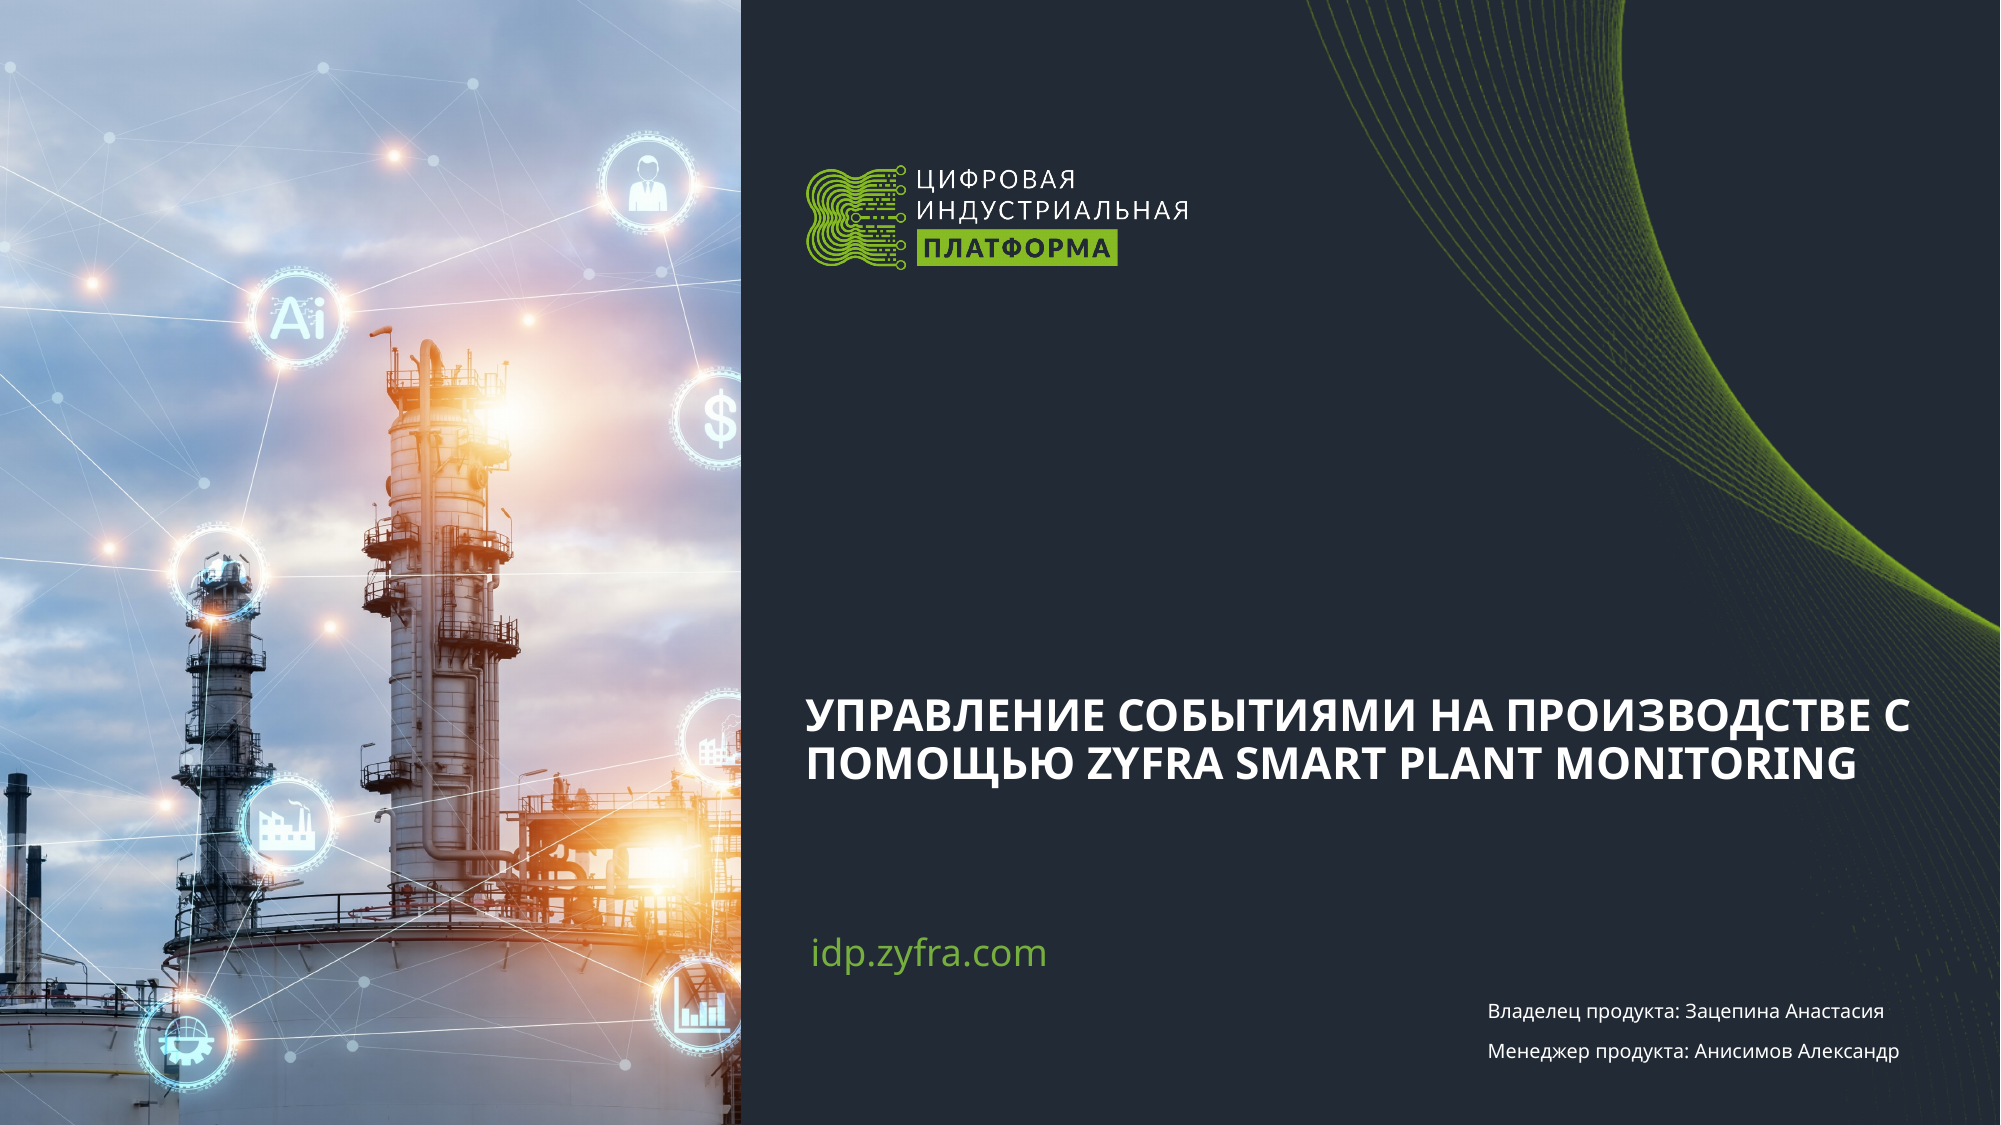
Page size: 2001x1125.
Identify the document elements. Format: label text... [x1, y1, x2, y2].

picture [0, 0, 741, 1125]
text_box Владелец продукта: Зацепина Анастасия Менеджер продукта: Анисимов Александр [1487, 991, 1977, 1072]
picture [806, 165, 1187, 270]
list УПРАВЛЕНИЕ СОБЫТИЯМИ НА ПРОИЗВОДСТВЕ С ПОМОЩЬЮ ZYFRA SMART PLANT MONITORING [790, 686, 1937, 835]
picture [1239, 0, 2001, 1125]
